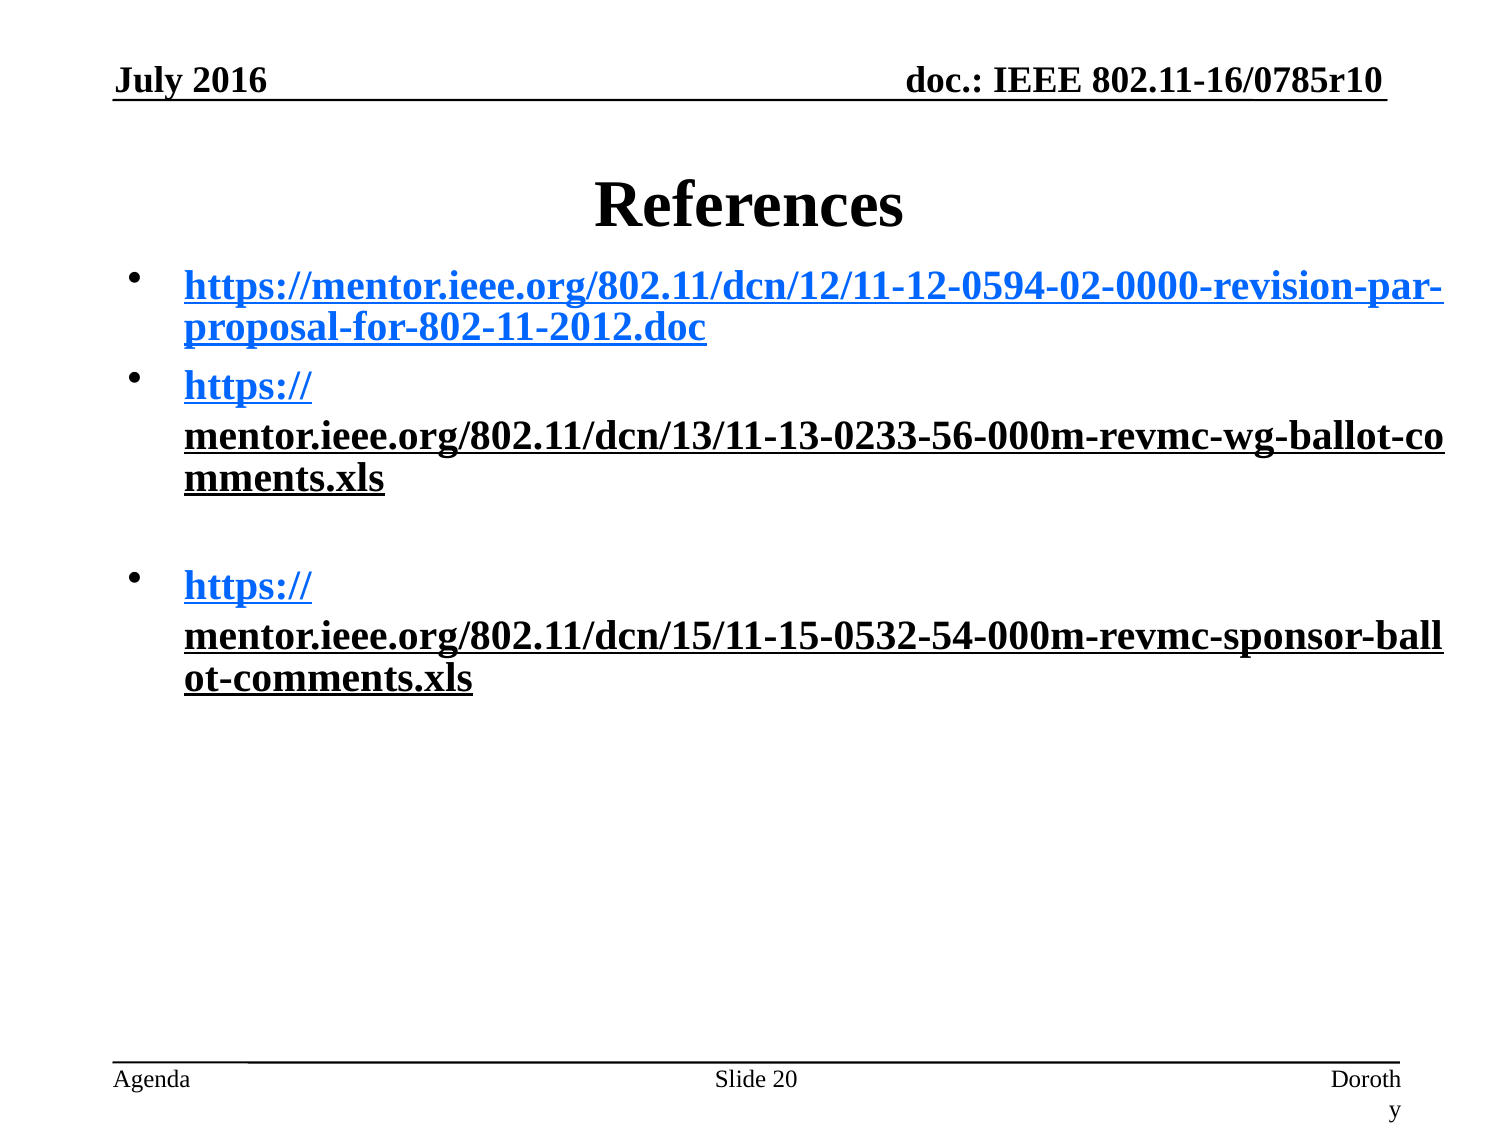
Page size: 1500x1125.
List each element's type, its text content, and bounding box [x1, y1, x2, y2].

list https://mentor.ieee.org/802.11/dcn/12/11-12-0594-02-0000-revision-par-proposal-for-802-11-2012.doc https://mentor.ieee.org/802.11/dcn/13/11-13-0233-56-000m-revmc-wg-ballot-comments.xls https://mentor.ieee.org/802.11/dcn/15/11-15-0532-54-000m-revmc-sponsor-ballot-comments.xls [112, 249, 1463, 1125]
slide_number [114, 54, 425, 100]
title References [112, 112, 1388, 249]
